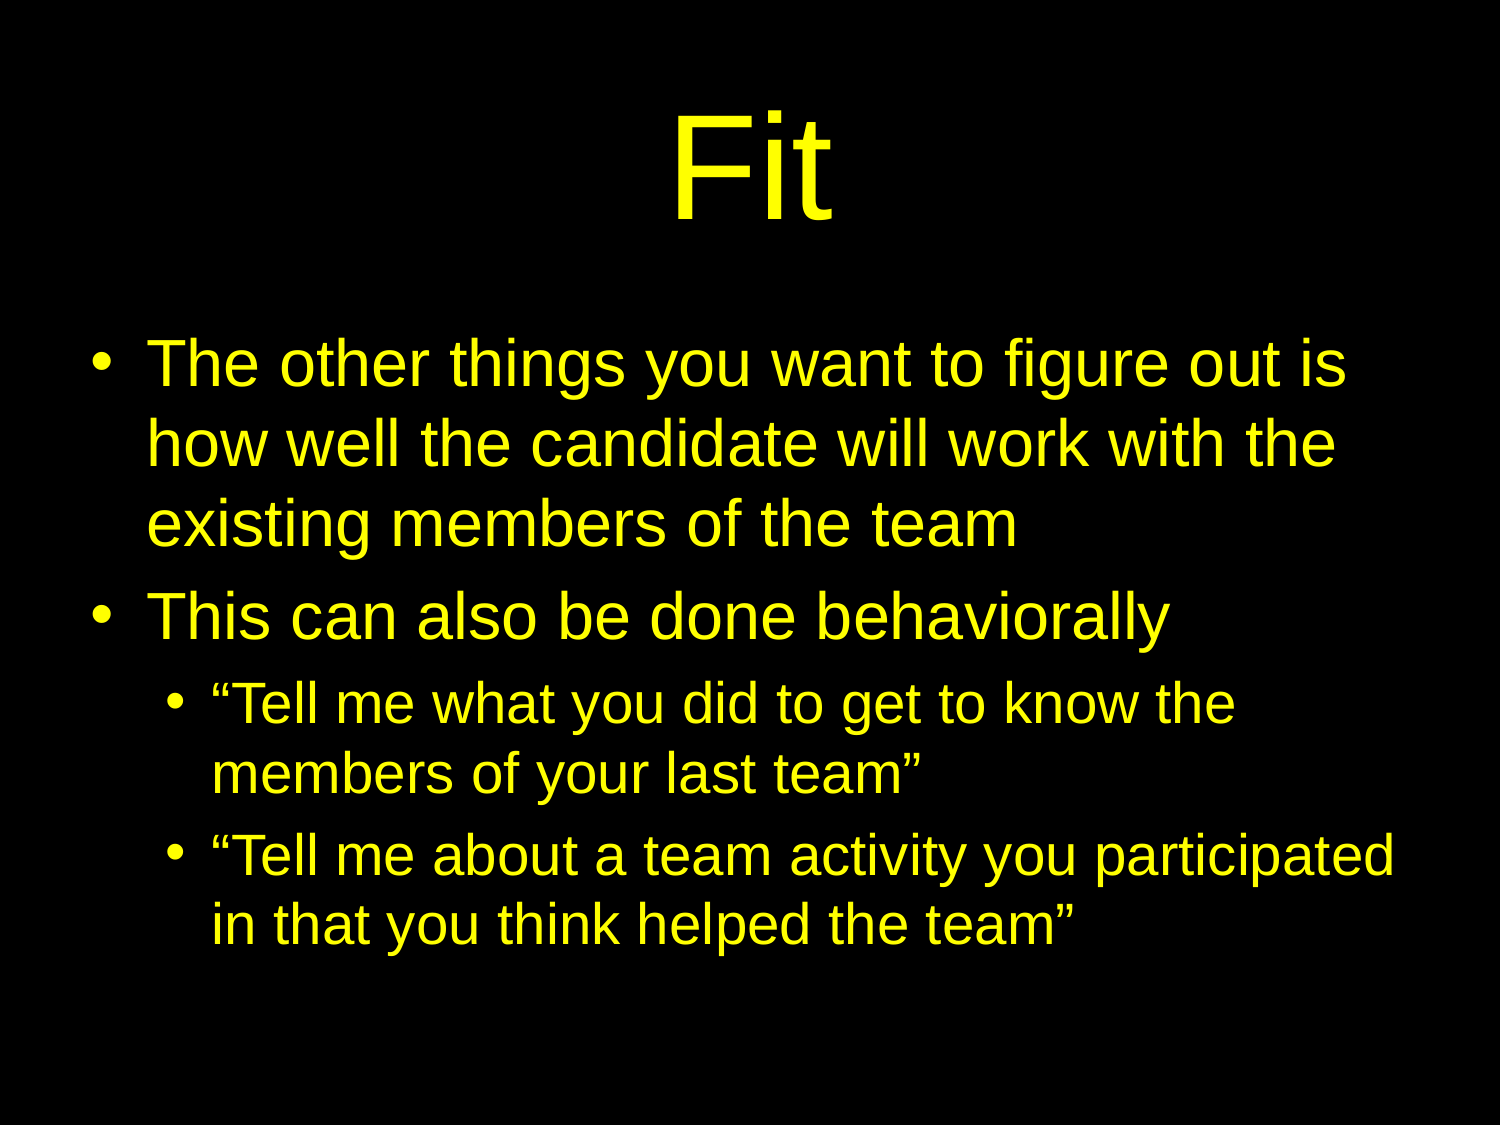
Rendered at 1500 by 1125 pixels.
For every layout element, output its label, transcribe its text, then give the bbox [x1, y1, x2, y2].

title Fit [75, 45, 1425, 275]
list The other things you want to figure out is how well the candidate will work with the existing members of the team This can also be done behaviorally “Tell me what you did to get to know the members of your last team” “Tell me about a team activity you participated in that you think helped the team” [75, 312, 1425, 1005]
